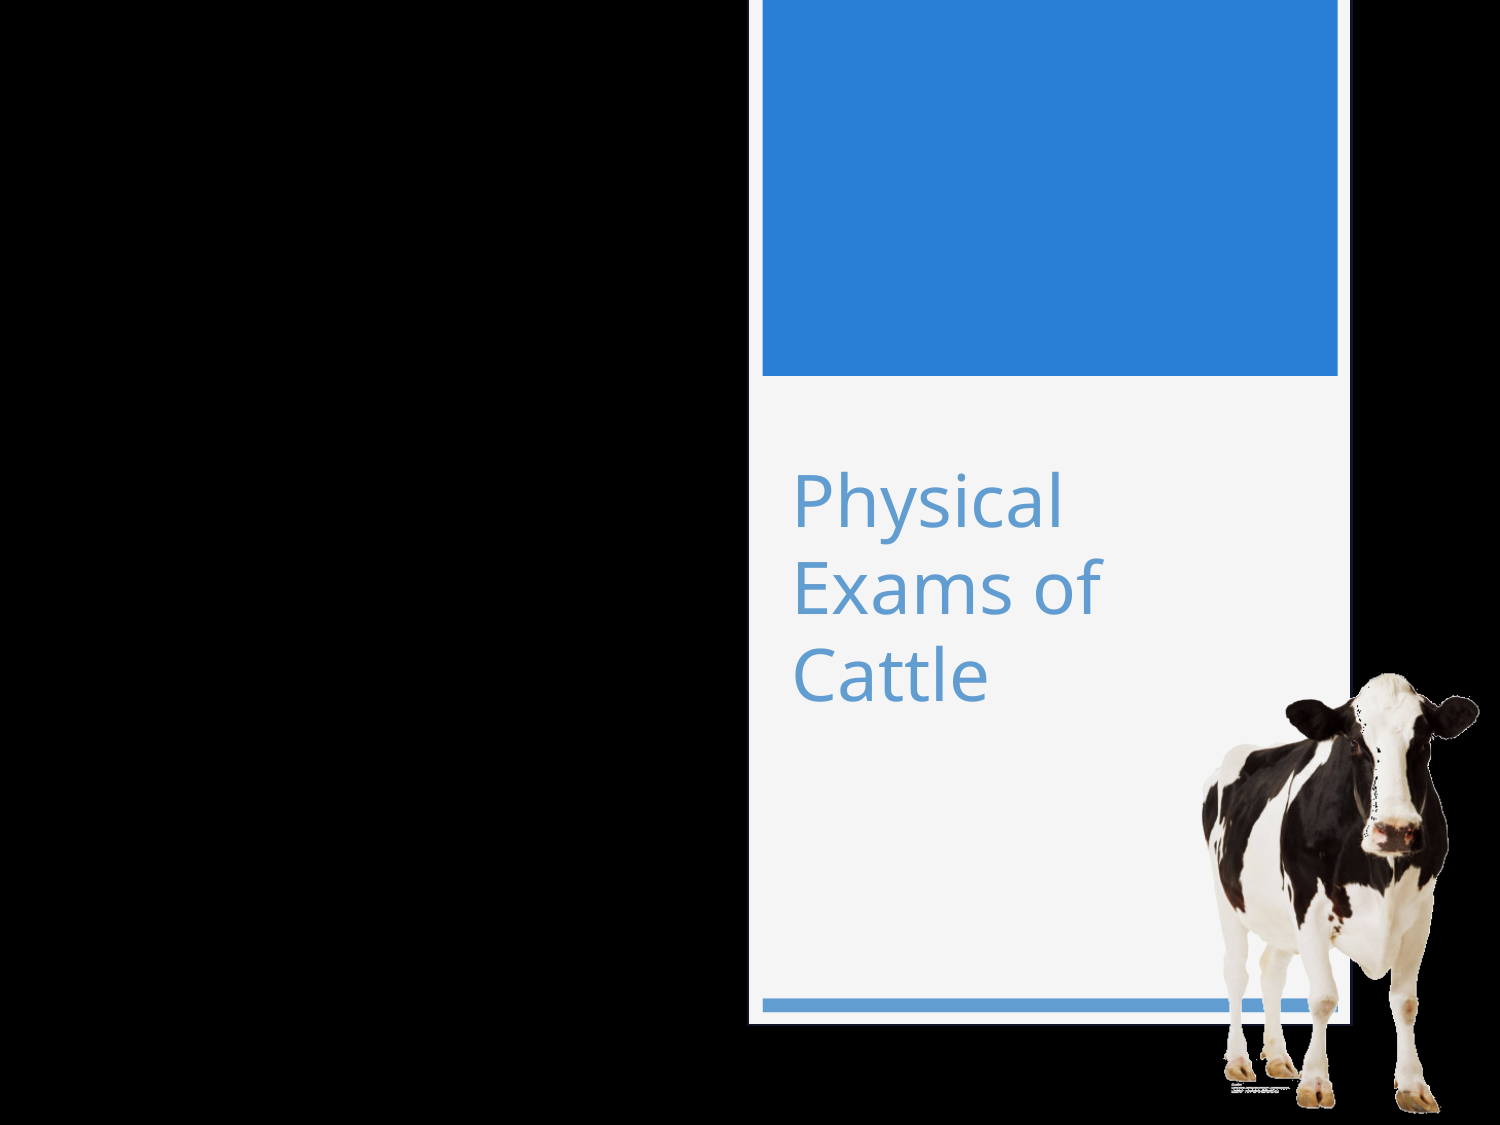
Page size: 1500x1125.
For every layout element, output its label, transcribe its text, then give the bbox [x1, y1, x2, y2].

title Physical Exams of Cattle [776, 444, 1320, 724]
picture [1180, 662, 1500, 1125]
